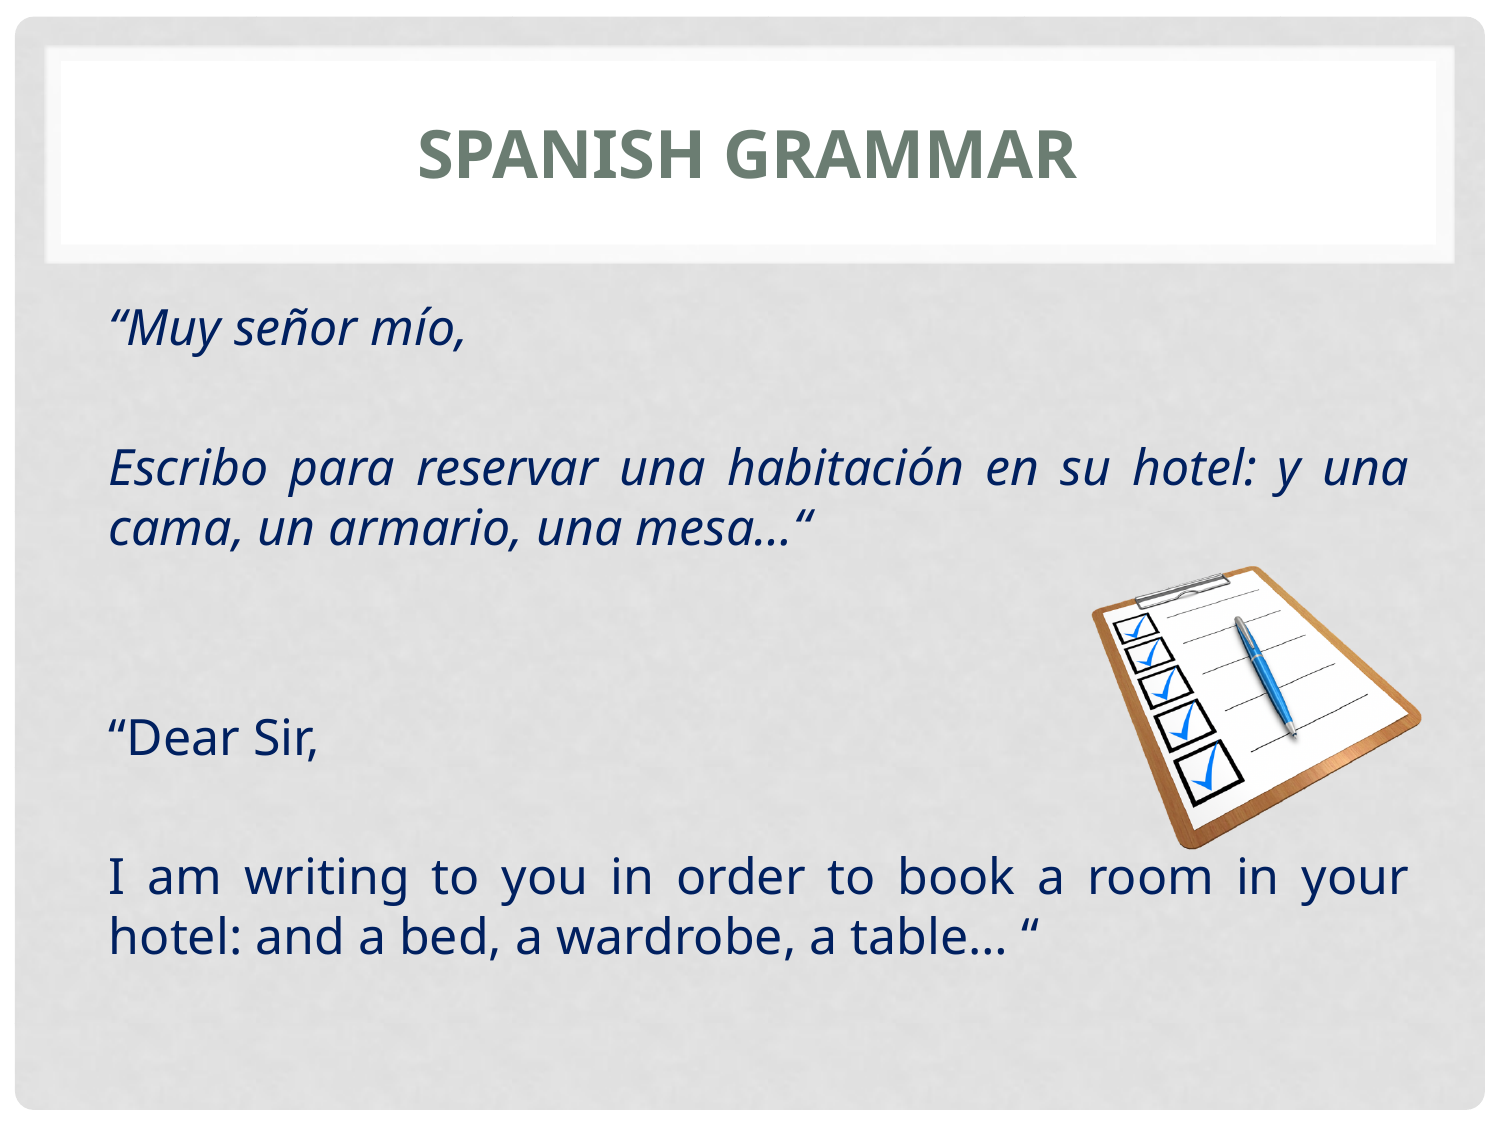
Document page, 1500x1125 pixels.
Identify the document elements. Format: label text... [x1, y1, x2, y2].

picture [1080, 510, 1424, 854]
list “Muy señor mío, Escribo para reservar una habitación en su hotel: y una cama, un armario, una mesa…“ “Dear Sir, I am writing to you in order to book a room in your hotel: and a bed, a wardrobe, a table… “ [75, 287, 1425, 1005]
title SPANISH GRAMMAR [69, 66, 1425, 238]
